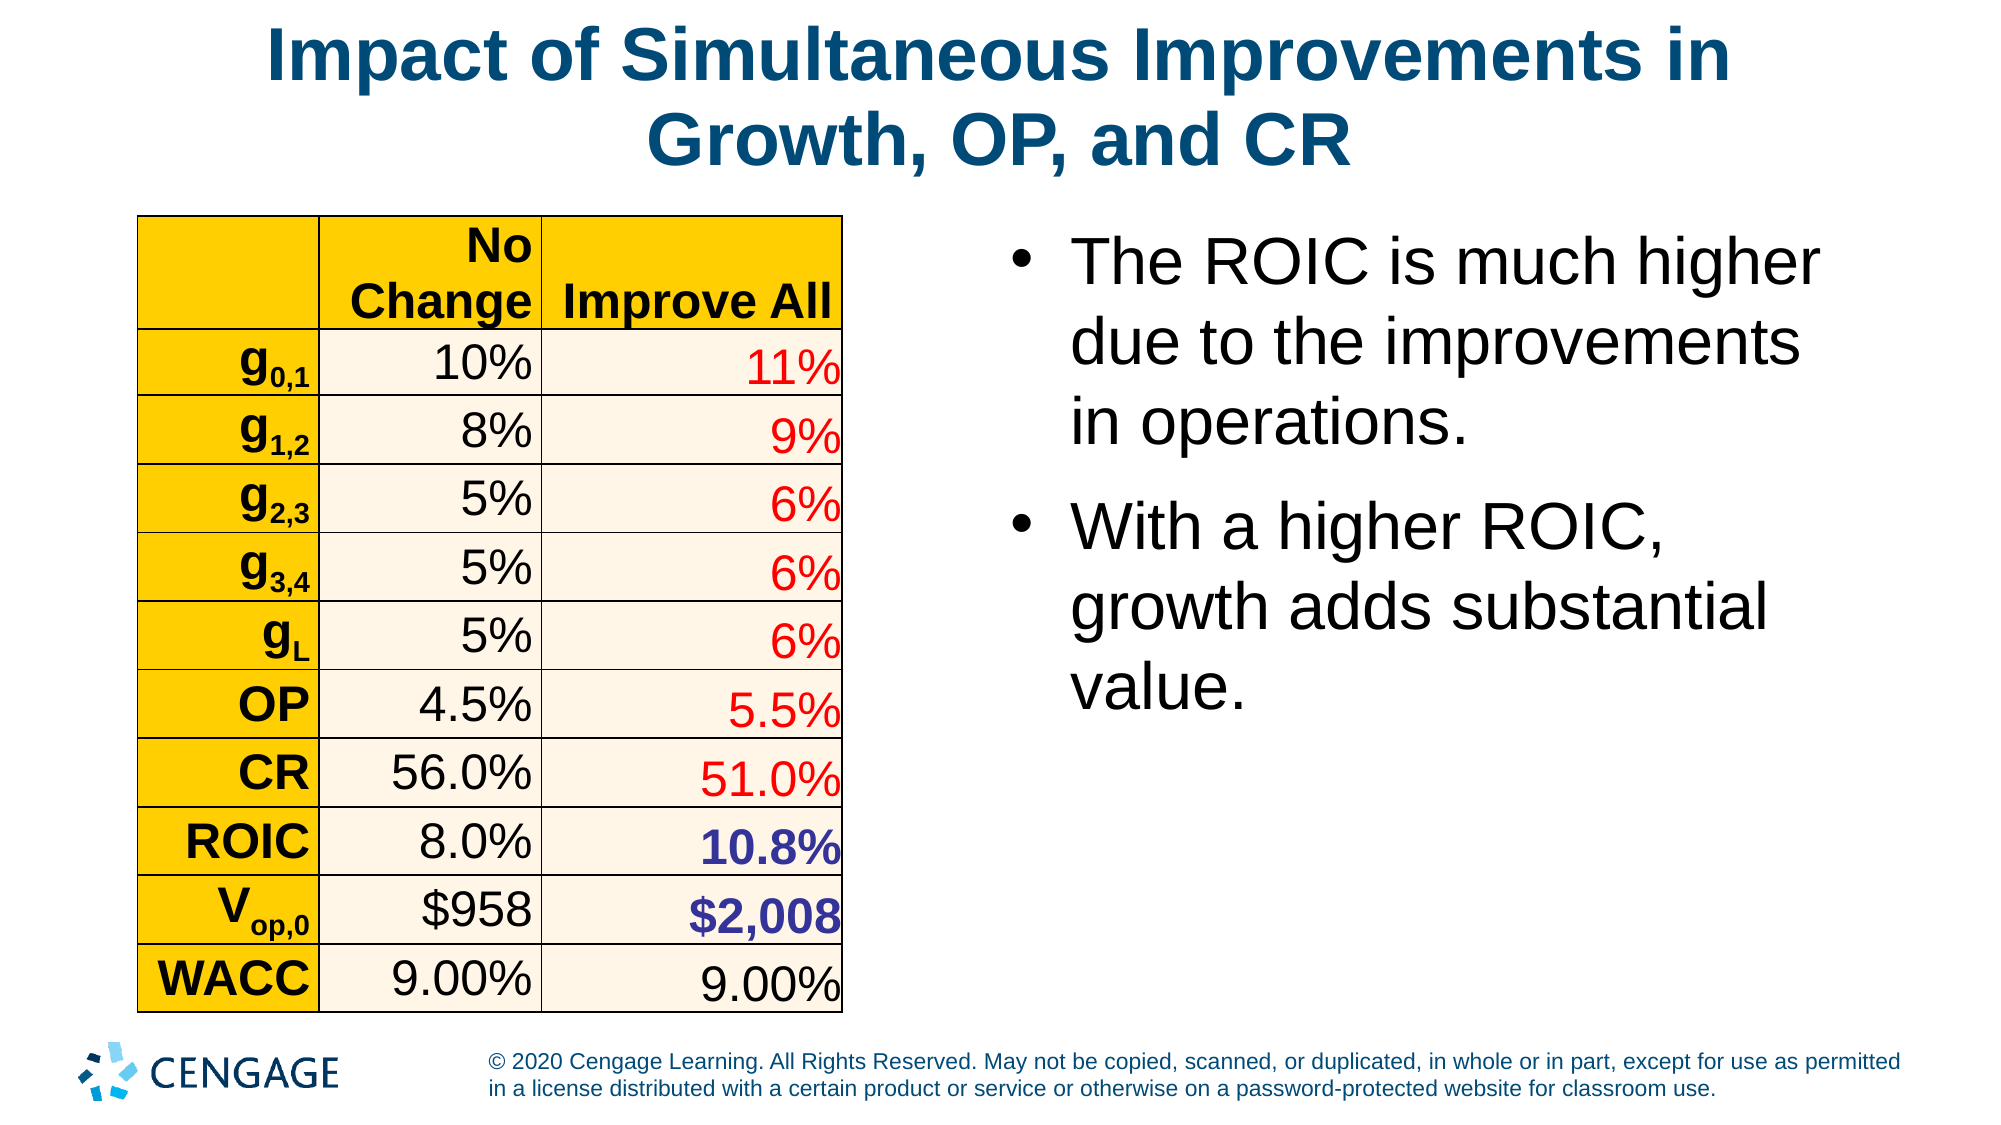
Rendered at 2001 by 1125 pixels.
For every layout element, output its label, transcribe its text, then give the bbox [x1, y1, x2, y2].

picture [78, 1042, 338, 1101]
list The ROIC is much higher due to the improvements in operations. With a higher ROIC, growth adds substantial value. [995, 210, 1863, 1015]
table_cell g1,2 [138, 396, 318, 463]
table_cell 56.0% [320, 739, 541, 806]
table_cell 5.5% [542, 670, 841, 737]
table_cell 5% [320, 533, 541, 600]
table_cell 9.00% [320, 945, 541, 1011]
table_cell Vop,0 [138, 876, 318, 943]
table_cell 5% [320, 465, 541, 532]
table_cell 9% [542, 396, 841, 463]
table_cell $958 [320, 876, 541, 943]
table_header Improve All [542, 217, 841, 328]
table_cell 51.0% [542, 739, 841, 806]
table_cell 11% [542, 330, 841, 394]
table_cell CR [138, 739, 318, 806]
table_cell 8.0% [320, 808, 541, 874]
table_cell 5% [320, 602, 541, 669]
table_cell $2,008 [542, 876, 841, 943]
table_cell g2,3 [138, 465, 318, 532]
table_cell WACC [138, 945, 318, 1011]
table_cell 8% [320, 396, 541, 463]
table_cell ROIC [138, 808, 318, 874]
table_cell 9.00% [542, 945, 841, 1011]
table_cell 10% [320, 330, 541, 394]
table_cell g0,1 [138, 330, 318, 394]
table_cell 10.8% [542, 808, 841, 874]
table_cell 6% [542, 465, 841, 532]
table_cell OP [138, 670, 318, 737]
table_header [138, 217, 318, 328]
table_cell 6% [542, 533, 841, 600]
table_cell 6% [542, 602, 841, 669]
table_cell g3,4 [138, 533, 318, 600]
title Impact of Simultaneous Improvements in Growth, OP, and CR [137, 22, 1863, 173]
table_cell 4.5% [320, 670, 541, 737]
table_header No Change [320, 217, 541, 328]
table_cell gL [138, 602, 318, 669]
